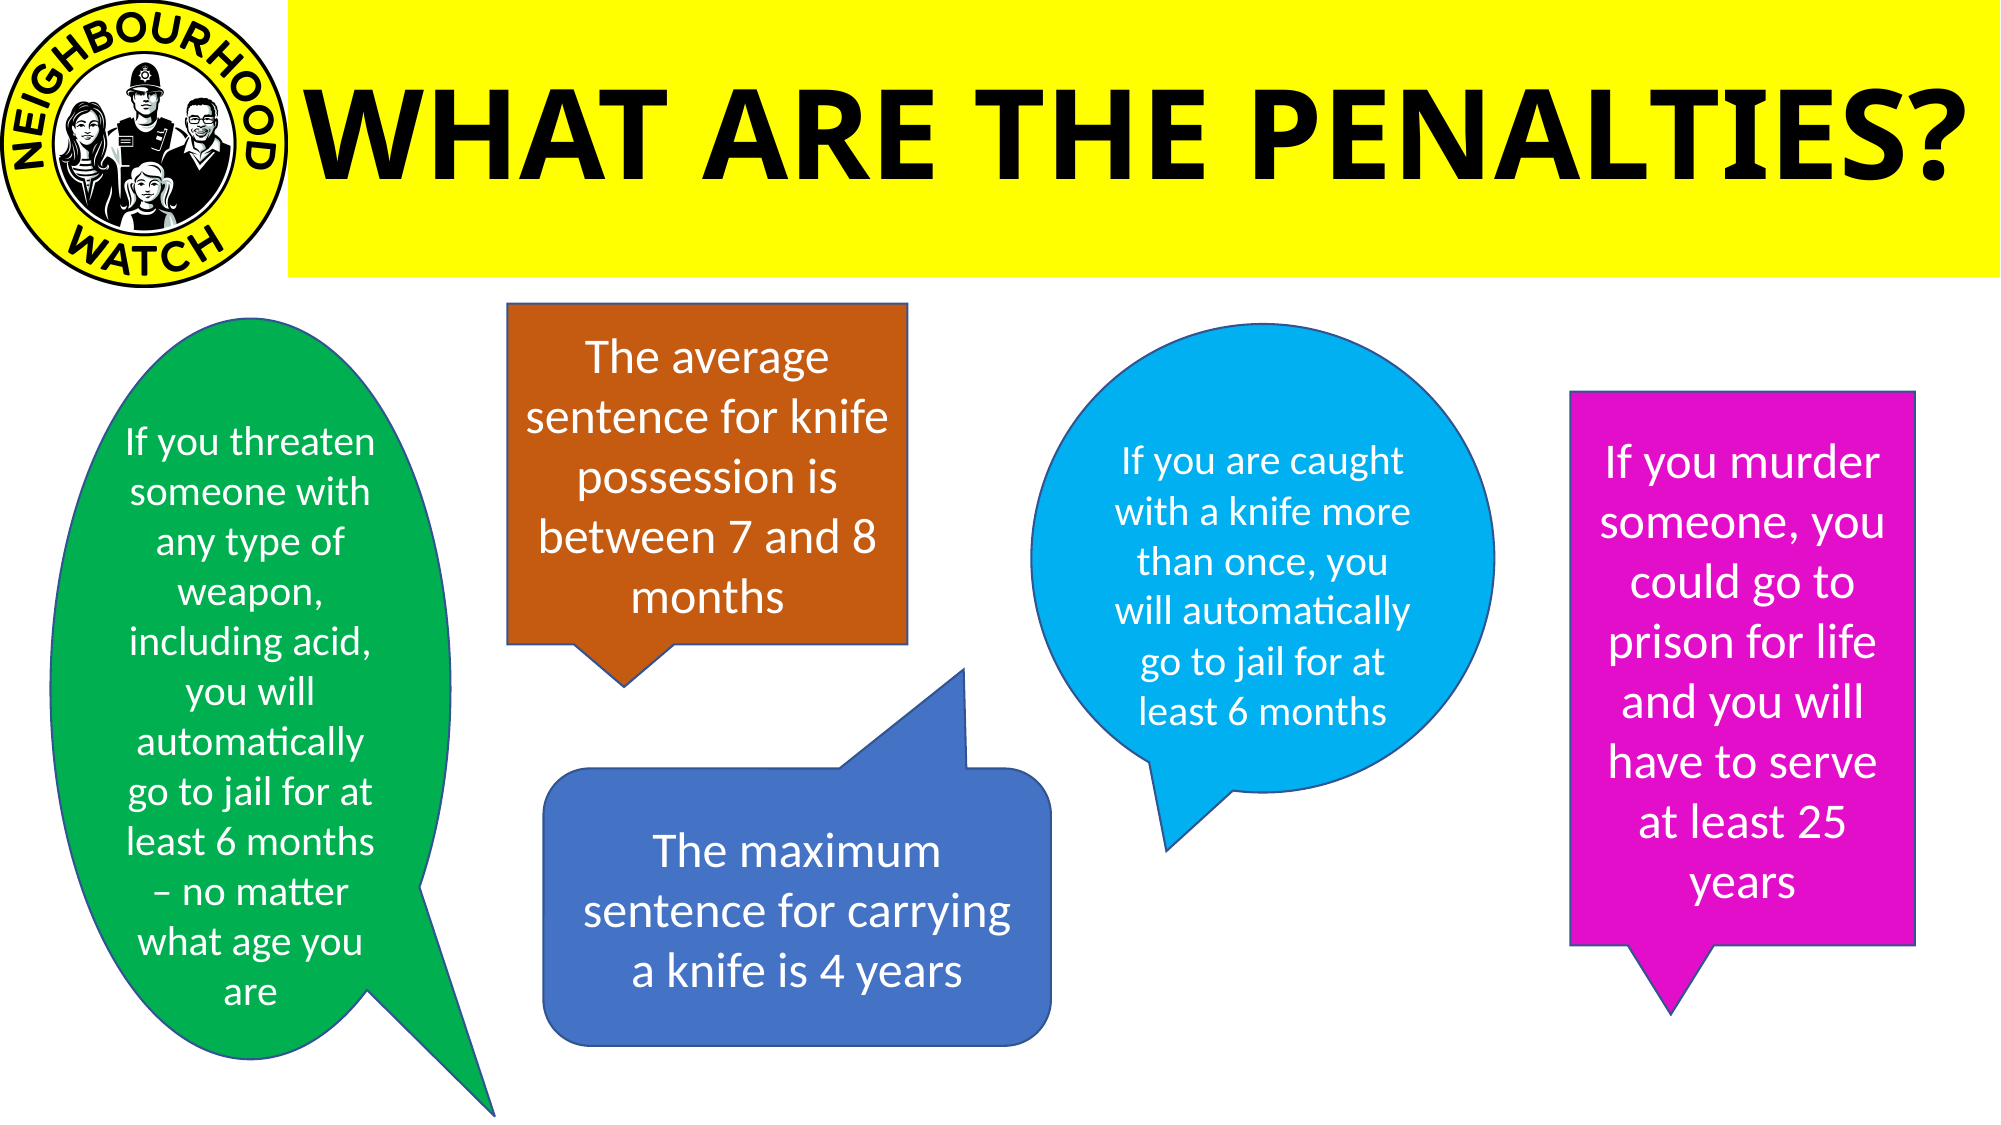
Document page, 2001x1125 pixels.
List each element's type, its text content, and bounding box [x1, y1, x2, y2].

text_box If you threaten someone with any type of weapon, including acid, you will automatically go to jail for at least 6 months – no matter what age you are [49, 317, 496, 1118]
text_box If you are caught with a knife more than once, you will automatically go to jail for at least 6 months [1030, 322, 1496, 854]
text_box The average sentence for knife possession is between 7 and 8 months [506, 302, 909, 689]
text_box The maximum sentence for carrying a knife is 4 years [542, 667, 1052, 1047]
title WHAT ARE THE PENALTIES? [288, 0, 2000, 278]
text_box If you murder someone, you could go to prison for life and you will have to serve at least 25 years [1569, 390, 1916, 1017]
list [0, 0, 288, 288]
